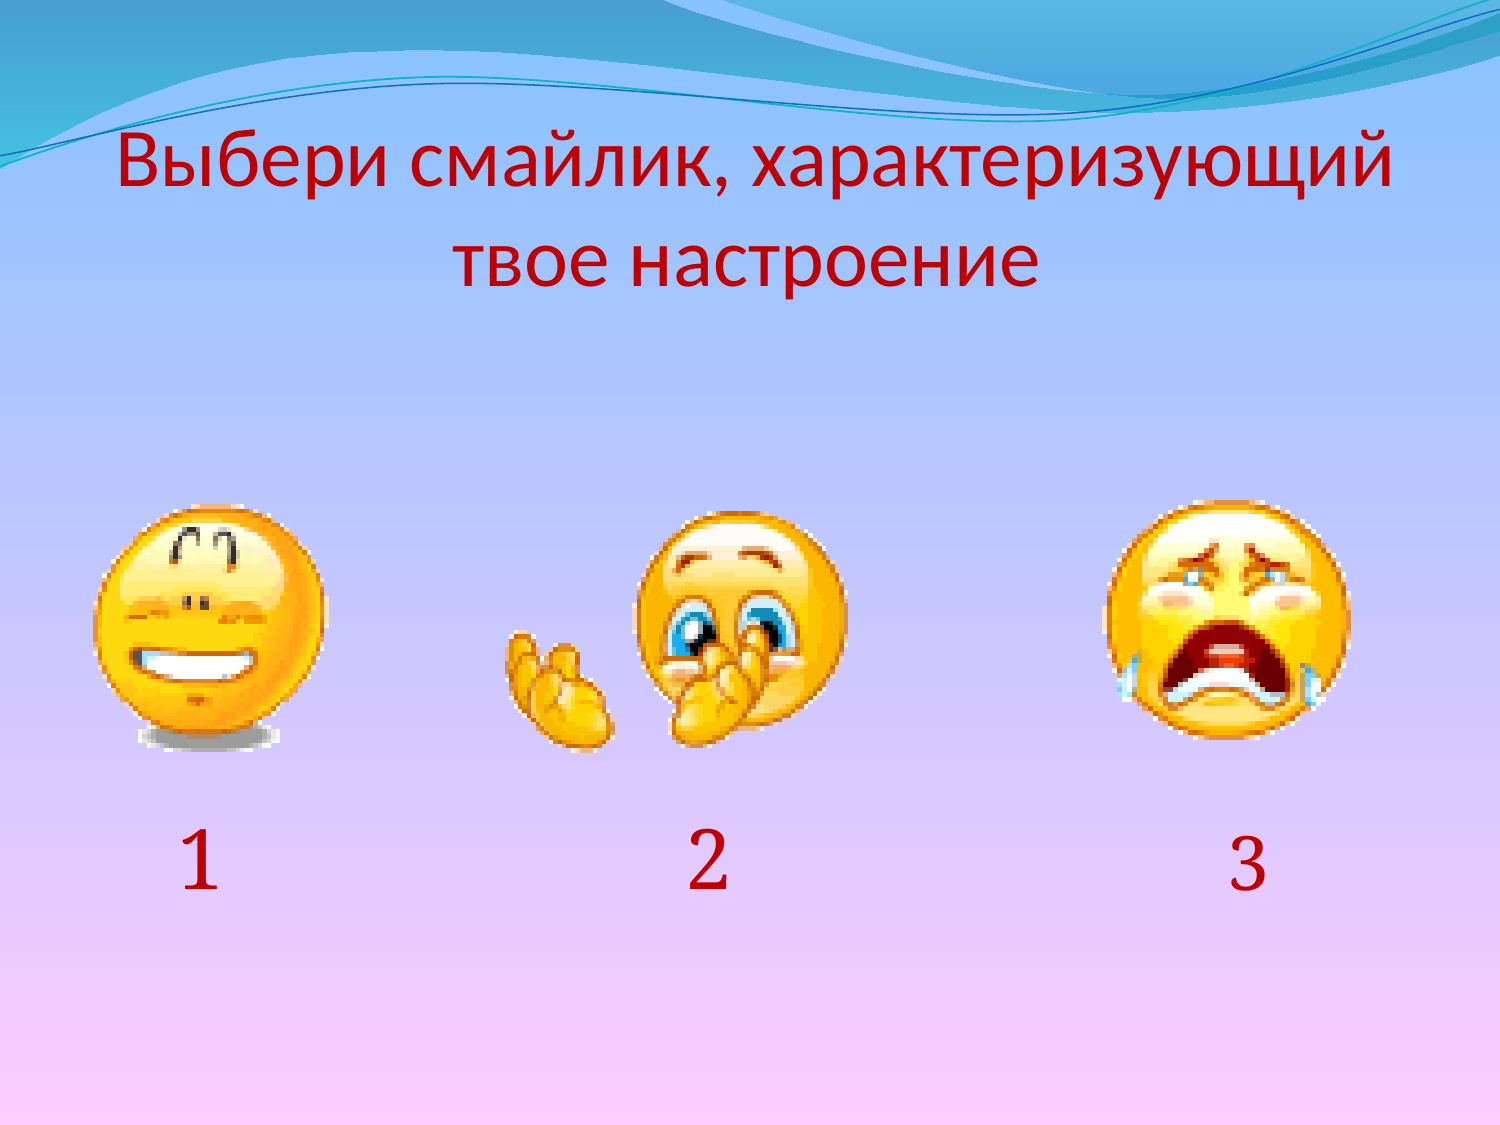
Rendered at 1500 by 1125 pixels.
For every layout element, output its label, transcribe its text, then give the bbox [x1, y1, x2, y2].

picture [1092, 491, 1363, 750]
title Выбери смайлик, характеризующий твое настроение [75, 115, 1438, 303]
text_box 2 [667, 798, 750, 914]
text_box 3 [1206, 808, 1290, 914]
picture [501, 503, 866, 762]
picture [76, 491, 406, 762]
text_box 1 [159, 798, 243, 914]
